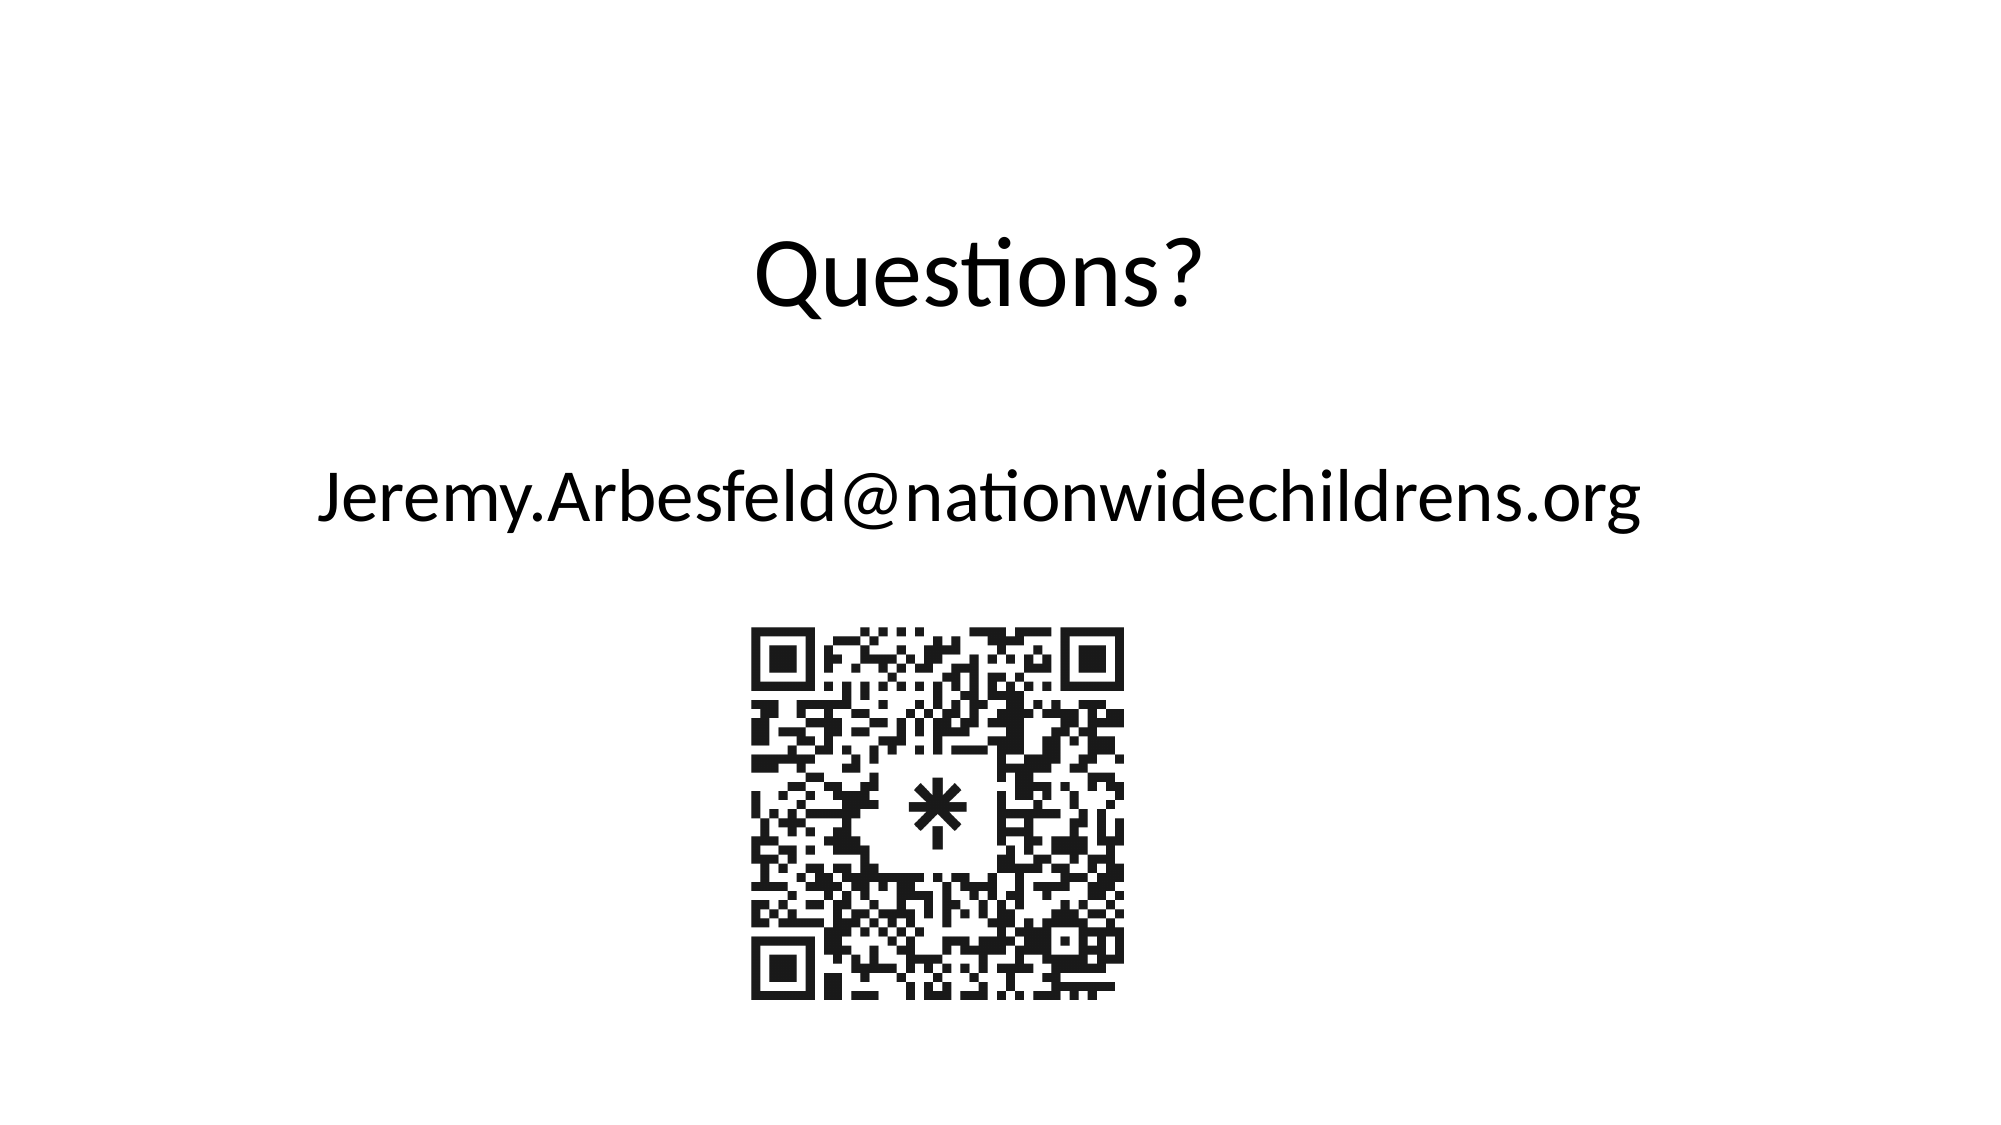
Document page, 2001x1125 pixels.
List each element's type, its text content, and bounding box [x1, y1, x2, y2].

picture [748, 624, 1127, 1003]
text_box Questions? Jeremy.Arbesfeld@nationwidechildrens.org [75, 198, 1886, 544]
